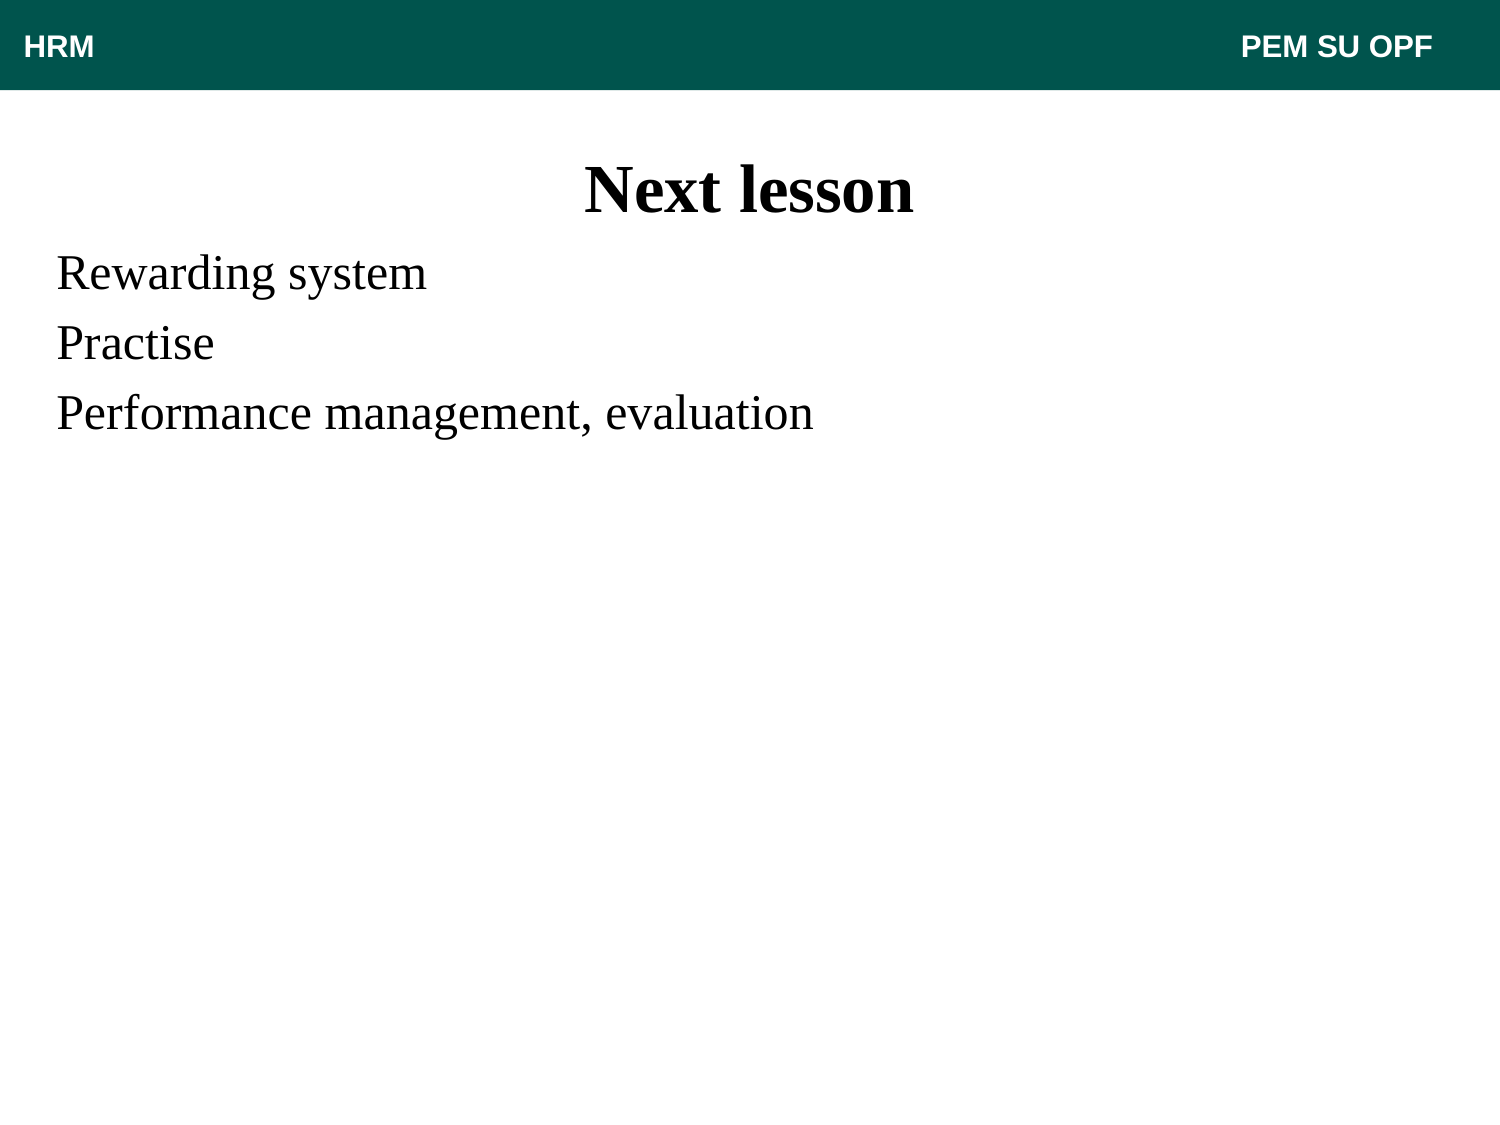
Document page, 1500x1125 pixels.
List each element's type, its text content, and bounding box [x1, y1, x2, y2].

title Next lesson [111, 113, 1388, 231]
list Rewarding system Practise Performance management, evaluation [41, 231, 1459, 1118]
text_box HRM PEM SU OPF [0, 0, 1500, 92]
